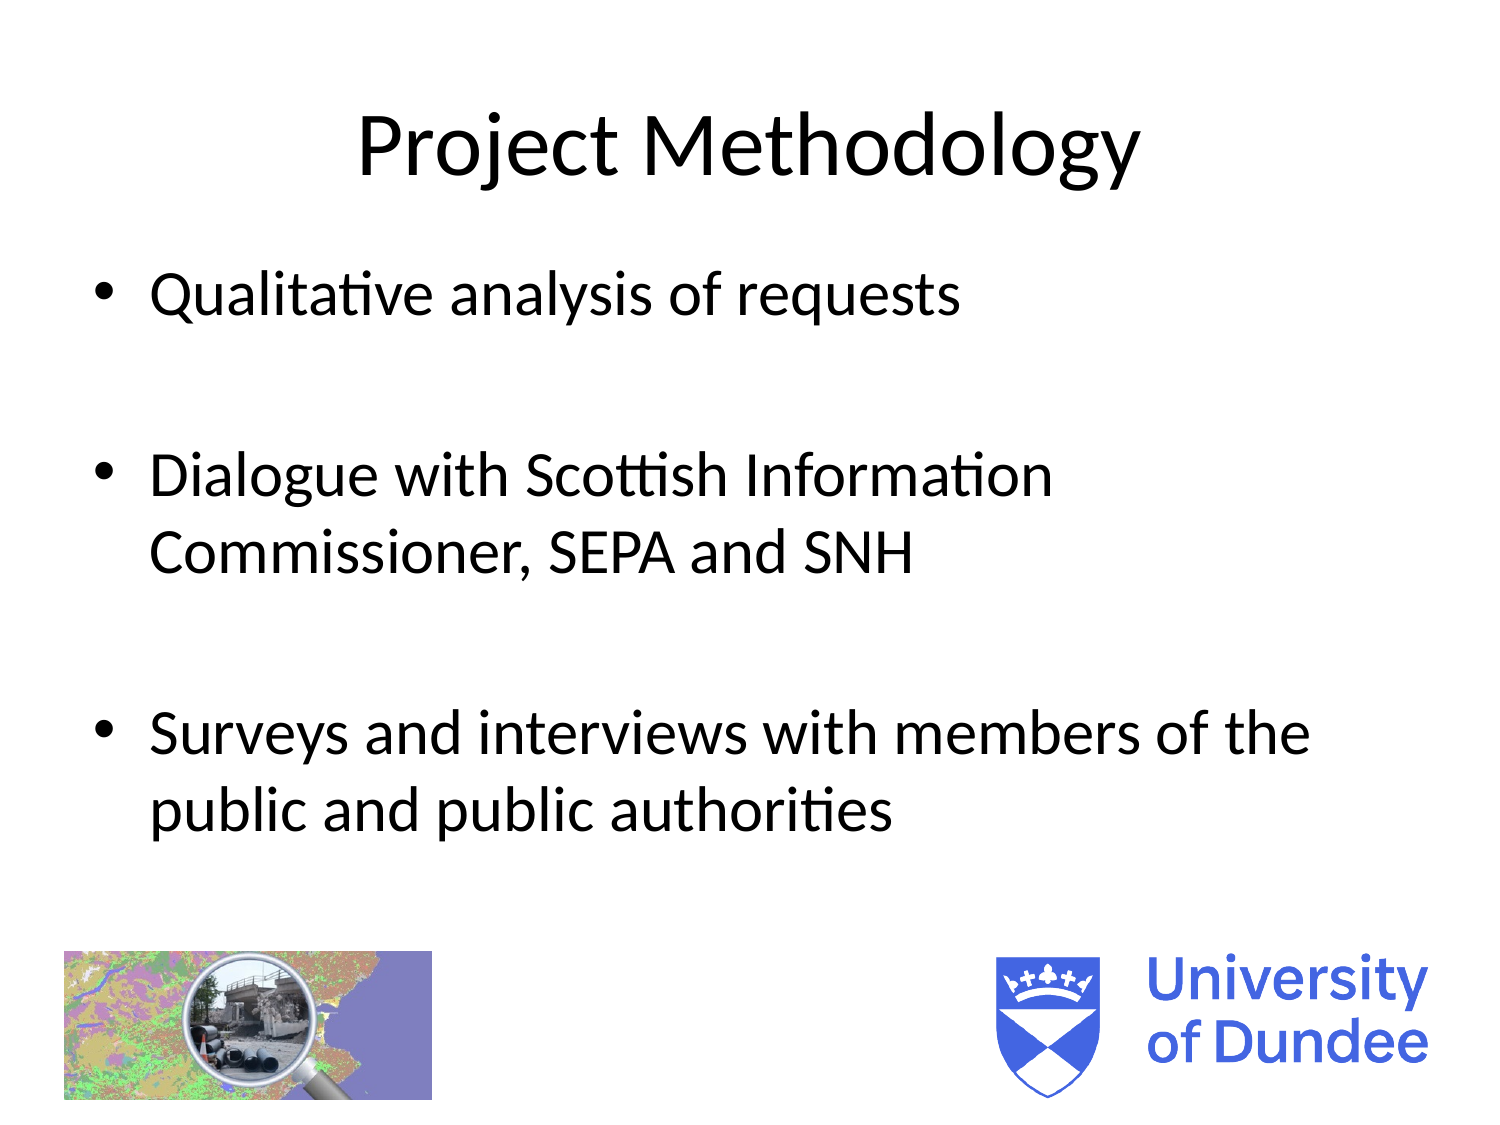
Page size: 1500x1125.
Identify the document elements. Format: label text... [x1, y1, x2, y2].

picture [64, 950, 432, 1100]
title Project Methodology [75, 45, 1425, 233]
picture [993, 950, 1430, 1100]
list Qualitative analysis of requests Dialogue with Scottish Information Commissioner, SEPA and SNH Surveys and interviews with members of the public and public authorities [78, 243, 1428, 952]
